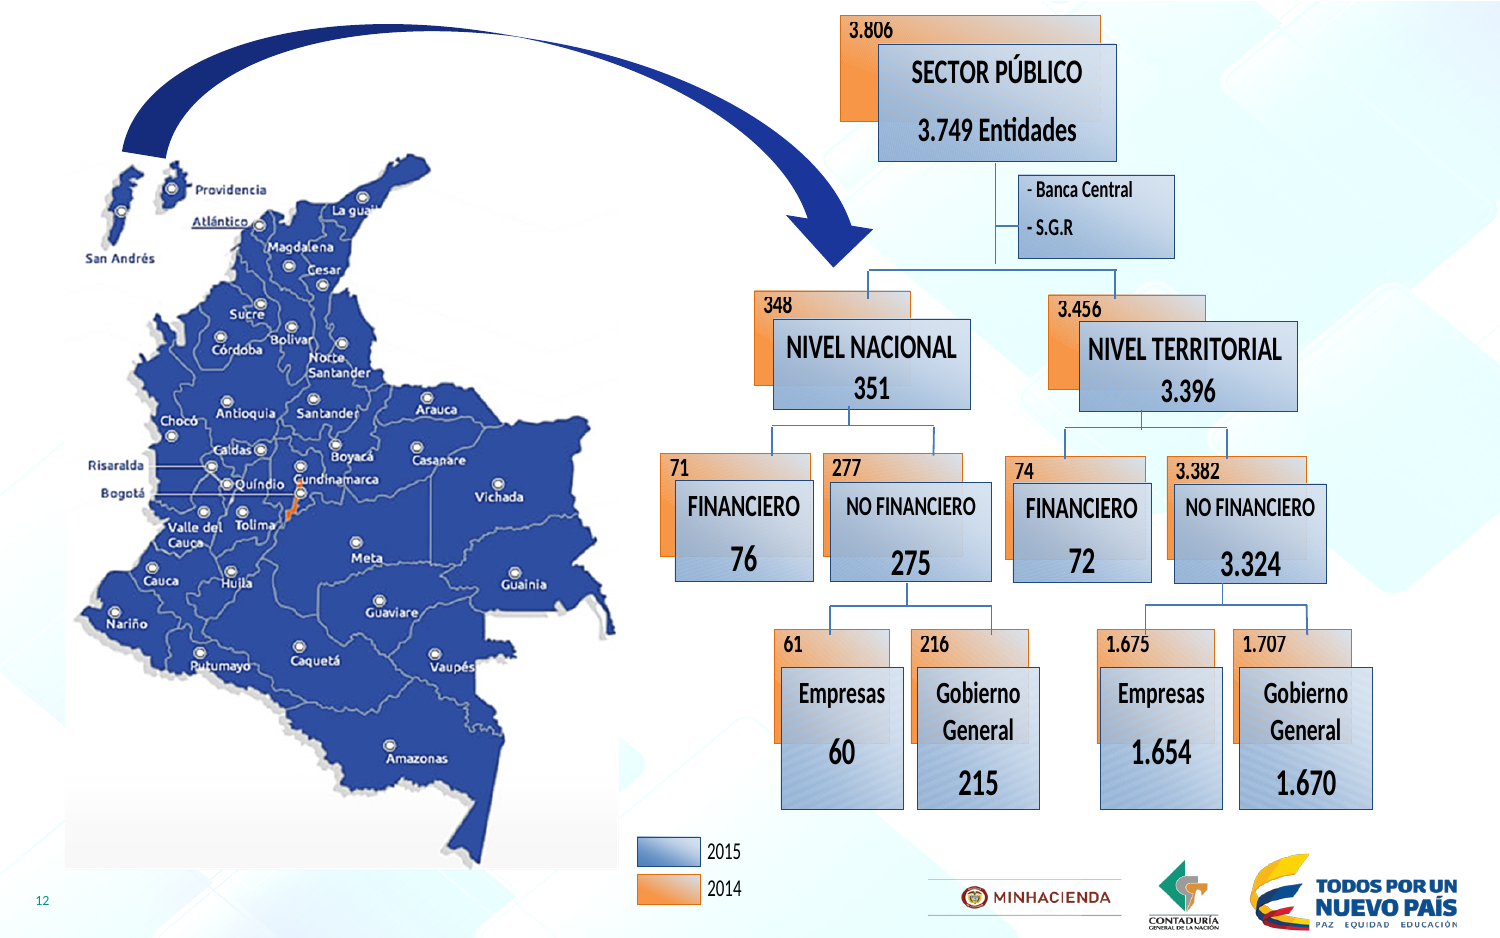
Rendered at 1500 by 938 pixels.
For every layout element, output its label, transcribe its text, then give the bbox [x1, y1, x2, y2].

picture [64, 15, 1466, 938]
text_box [124, 24, 587, 142]
slide_number 12 [20, 883, 334, 929]
